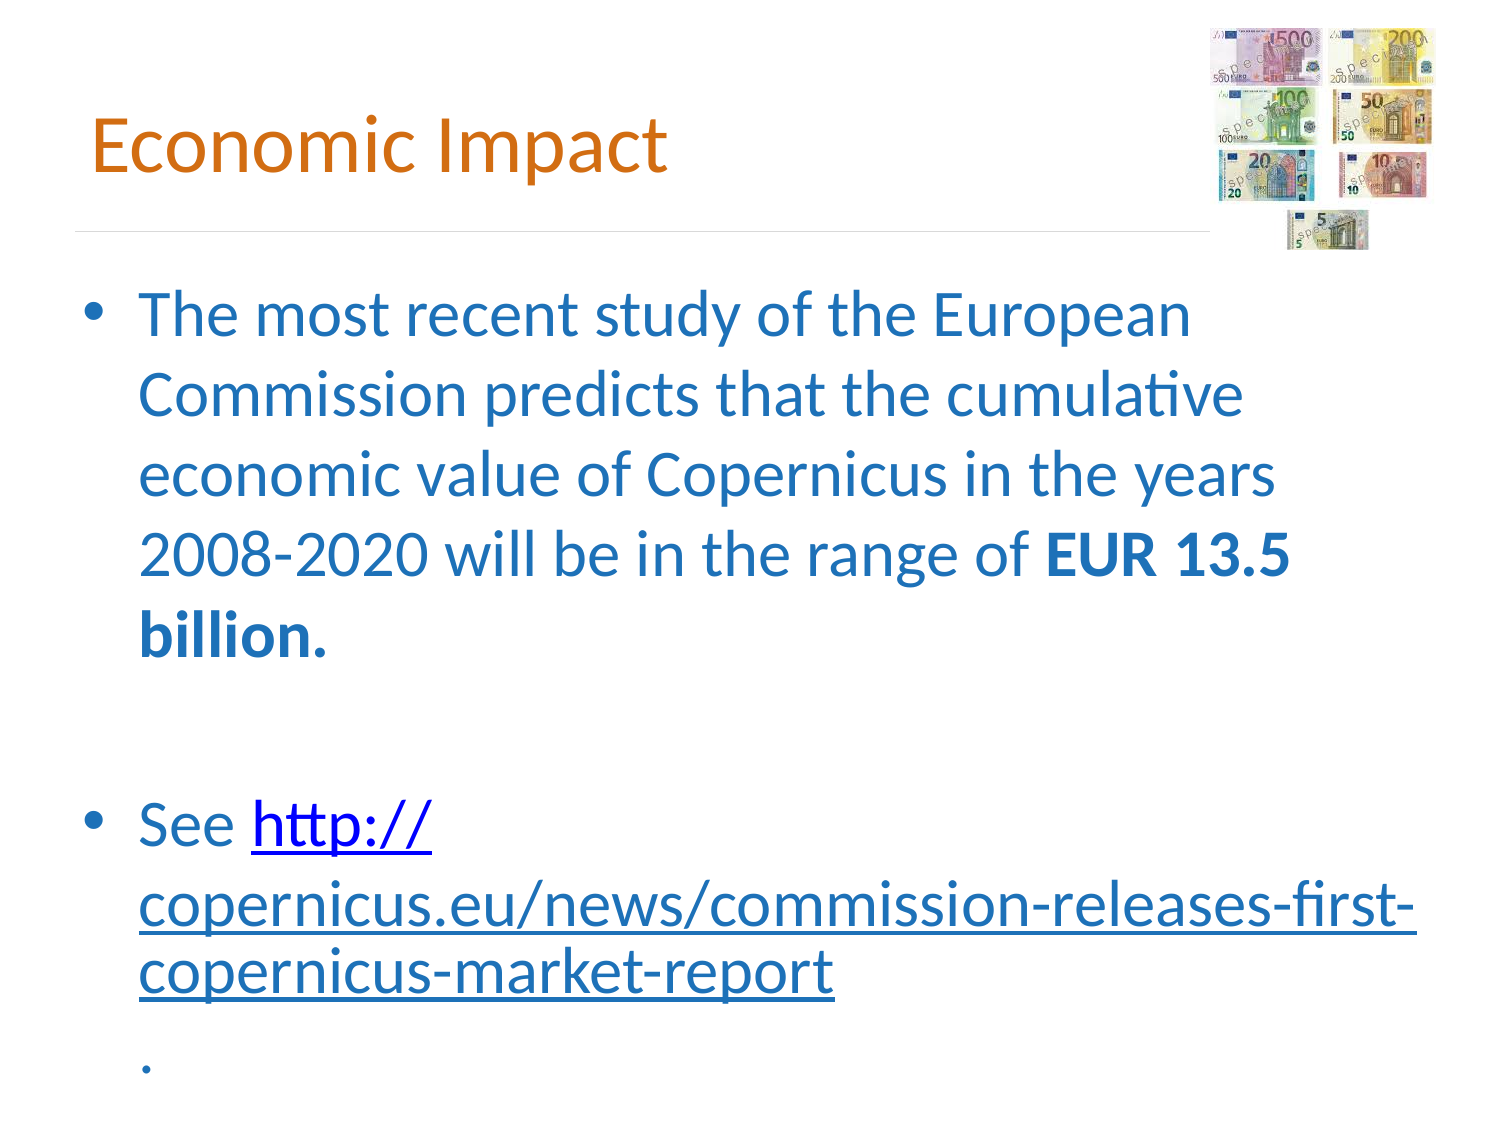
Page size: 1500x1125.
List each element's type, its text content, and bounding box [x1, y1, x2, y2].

picture [1210, 28, 1436, 251]
title Economic Impact [82, 14, 1426, 261]
list The most recent study of the European Commission predicts that the cumulative economic value of Copernicus in the years 2008-2020 will be in the range of EUR 13.5 billion. See http://copernicus.eu/news/commission-releases-first-copernicus-market-report. [74, 261, 1426, 1060]
